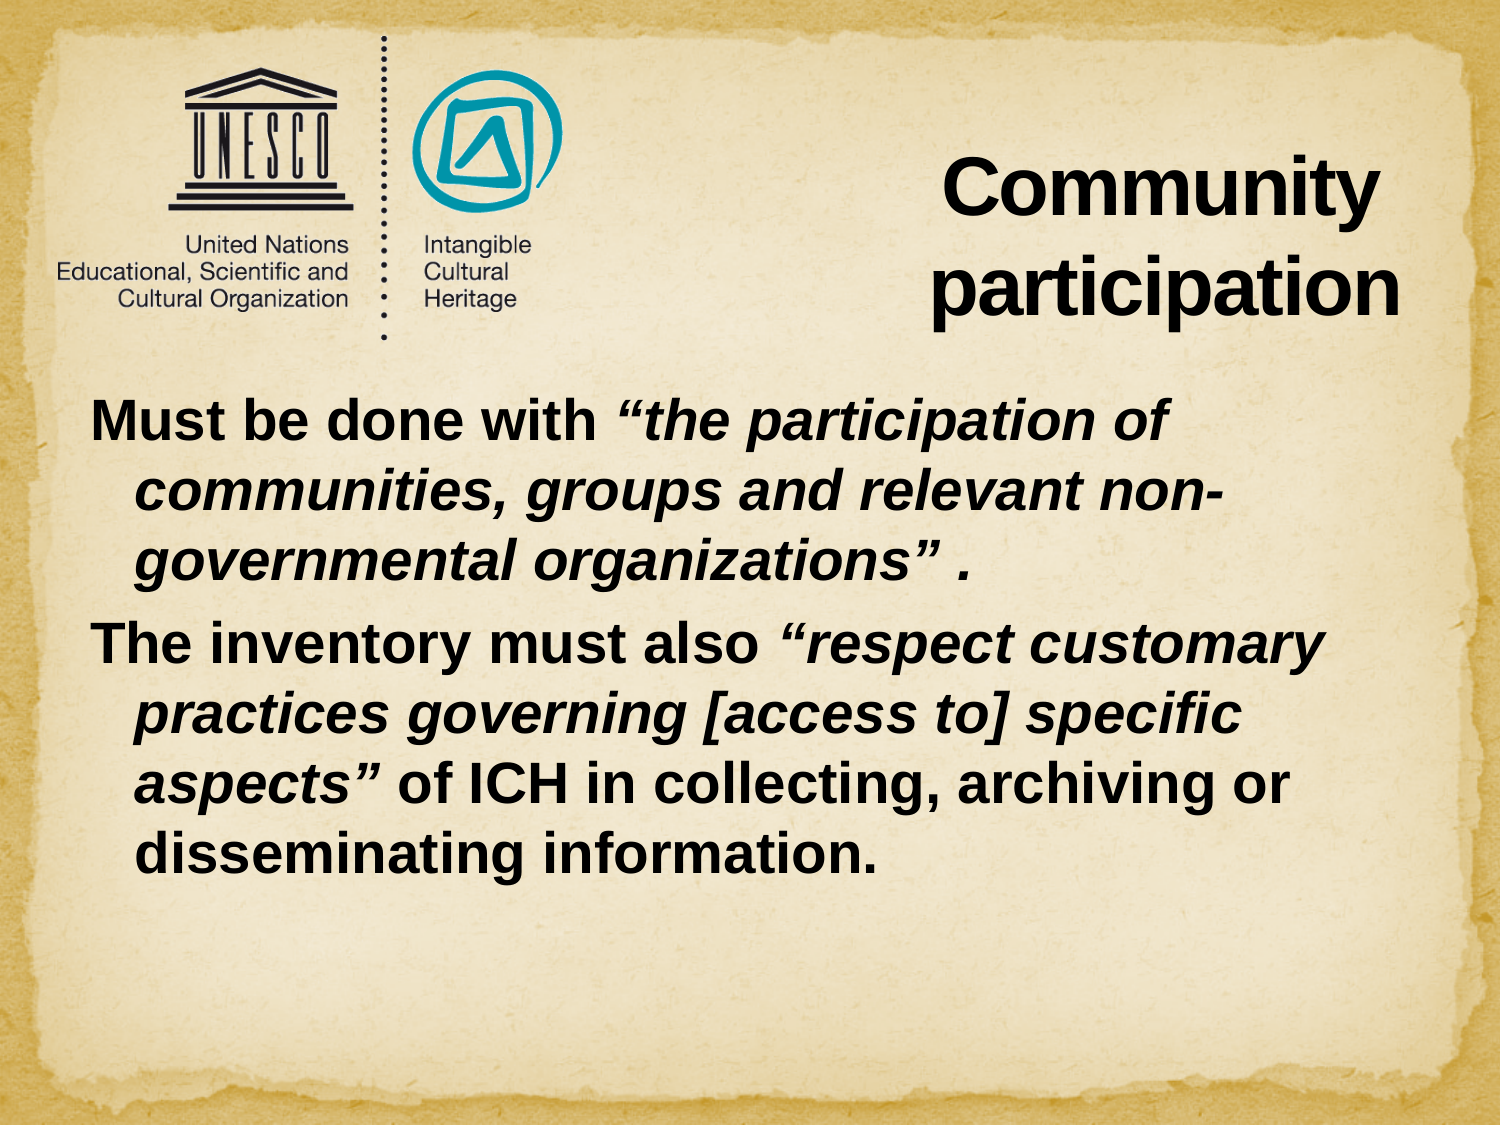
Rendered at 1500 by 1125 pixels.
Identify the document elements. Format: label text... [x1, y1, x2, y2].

list Must be done with “the participation of communities, groups and relevant non-governmental organizations” . The inventory must also “respect customary practices governing [access to] specific aspects” of ICH in collecting, archiving or disseminating information. [74, 374, 1426, 1019]
title Community participation [573, 67, 1418, 340]
picture [58, 36, 563, 352]
